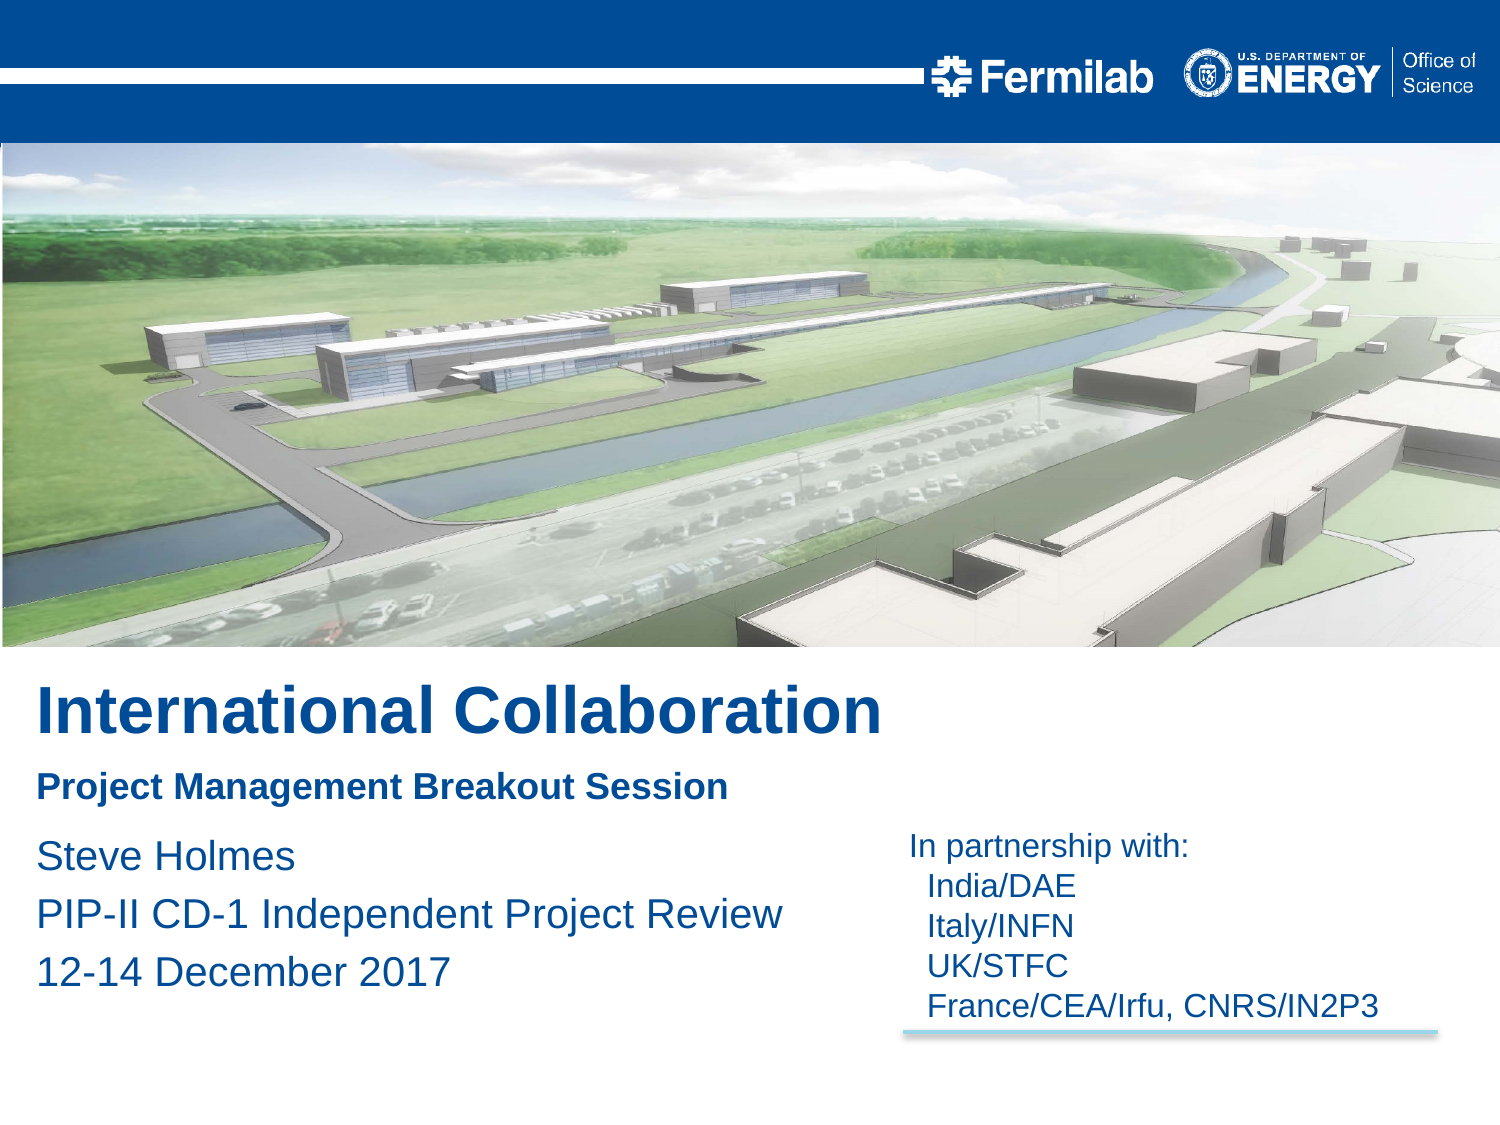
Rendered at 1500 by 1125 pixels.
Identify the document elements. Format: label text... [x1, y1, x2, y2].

list Steve Holmes PIP-II CD-1 Independent Project Review 12-14 December 2017 [36, 821, 847, 1072]
picture [1, 143, 1500, 647]
list International Collaboration Project Management Breakout Session [36, 656, 1458, 821]
